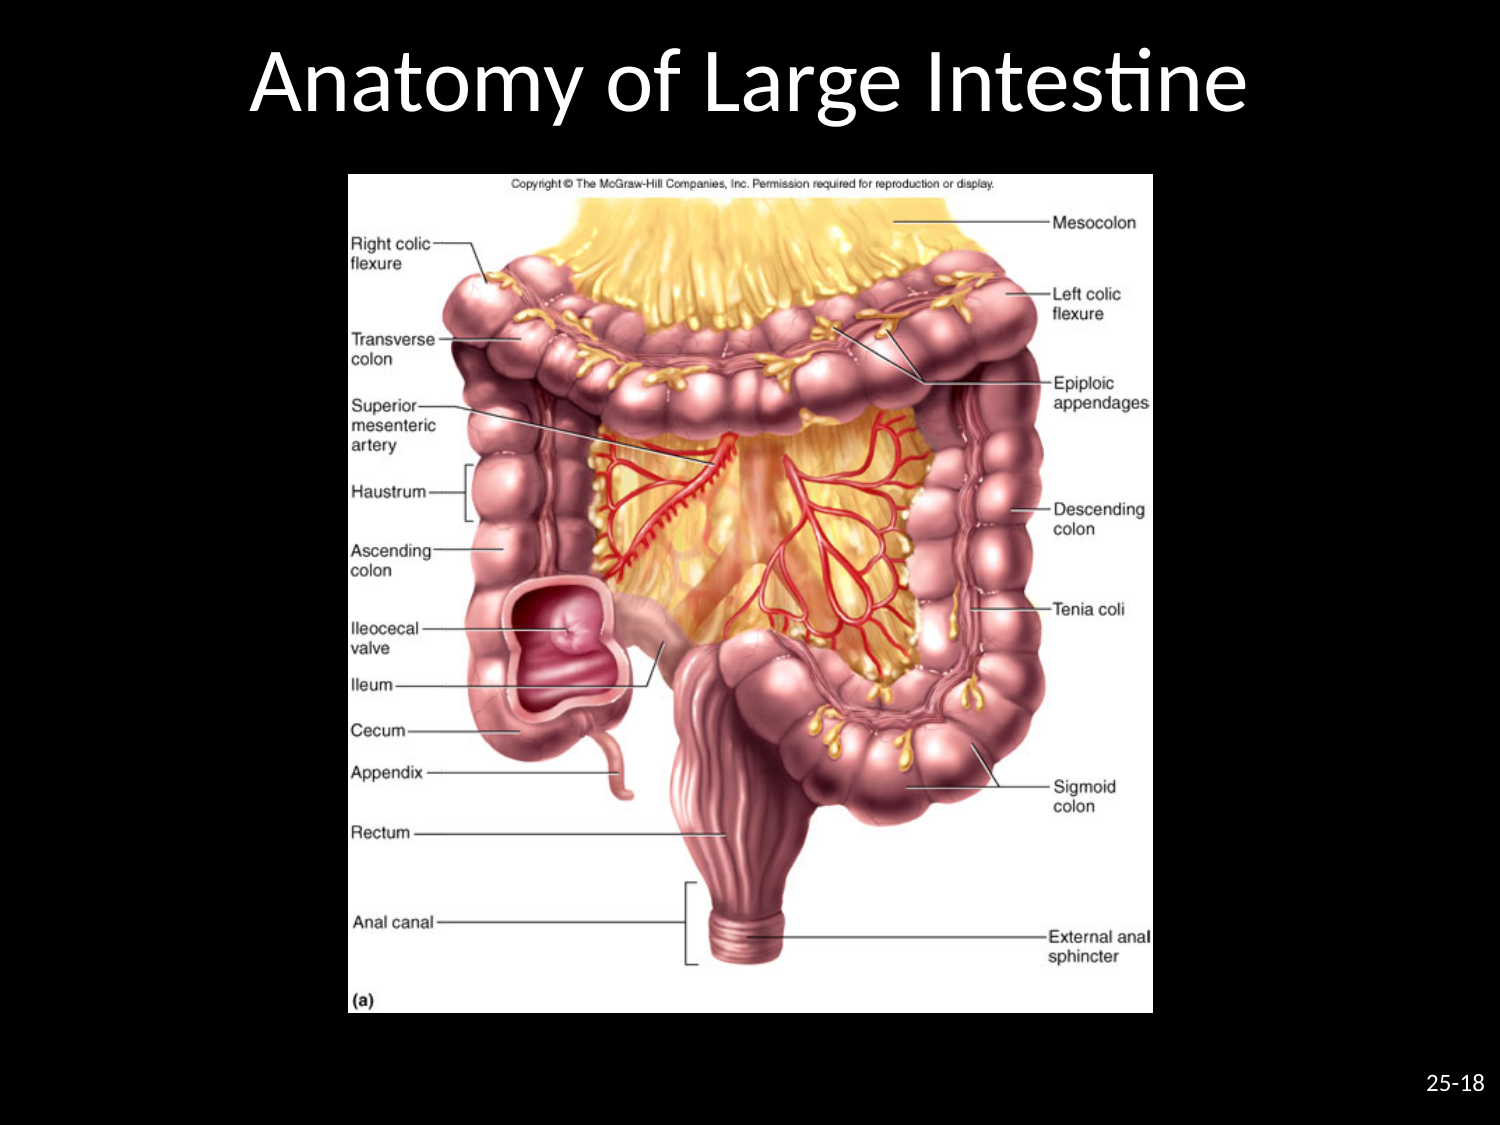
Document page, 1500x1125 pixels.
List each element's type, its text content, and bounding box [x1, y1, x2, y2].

text_box Anatomy of Large Intestine [0, 12, 1500, 200]
picture [347, 174, 1153, 1013]
slide_number 25-18 [1337, 1037, 1500, 1125]
